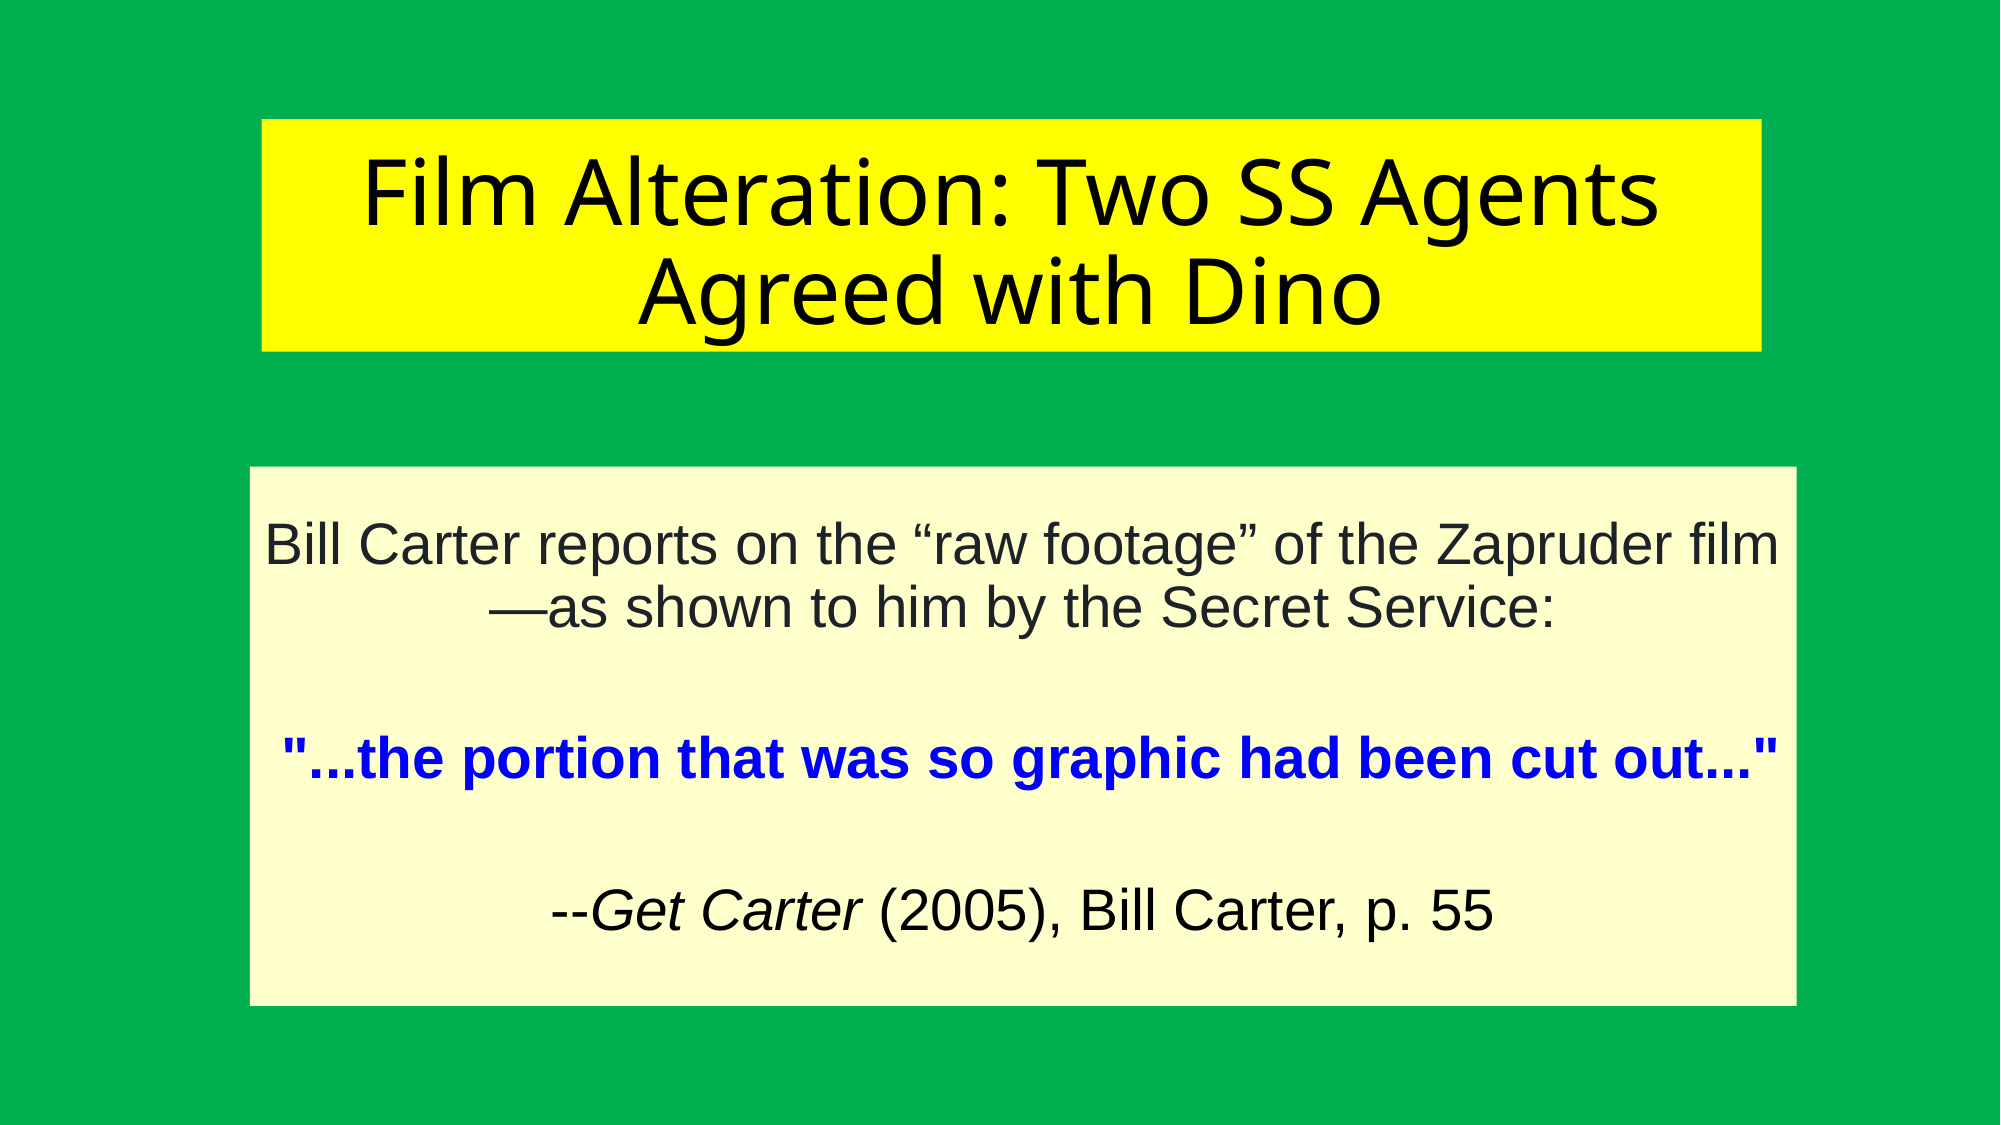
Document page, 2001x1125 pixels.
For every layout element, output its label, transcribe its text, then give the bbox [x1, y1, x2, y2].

subtitle Bill Carter reports on the “raw footage” of the Zapruder film—as shown to him by the Secret Service: "...the portion that was so graphic had been cut out..." --Get Carter (2005), Bill Carter, p. 55 [249, 466, 1797, 1006]
title Film Alteration: Two SS Agents Agreed with Dino [261, 119, 1762, 352]
